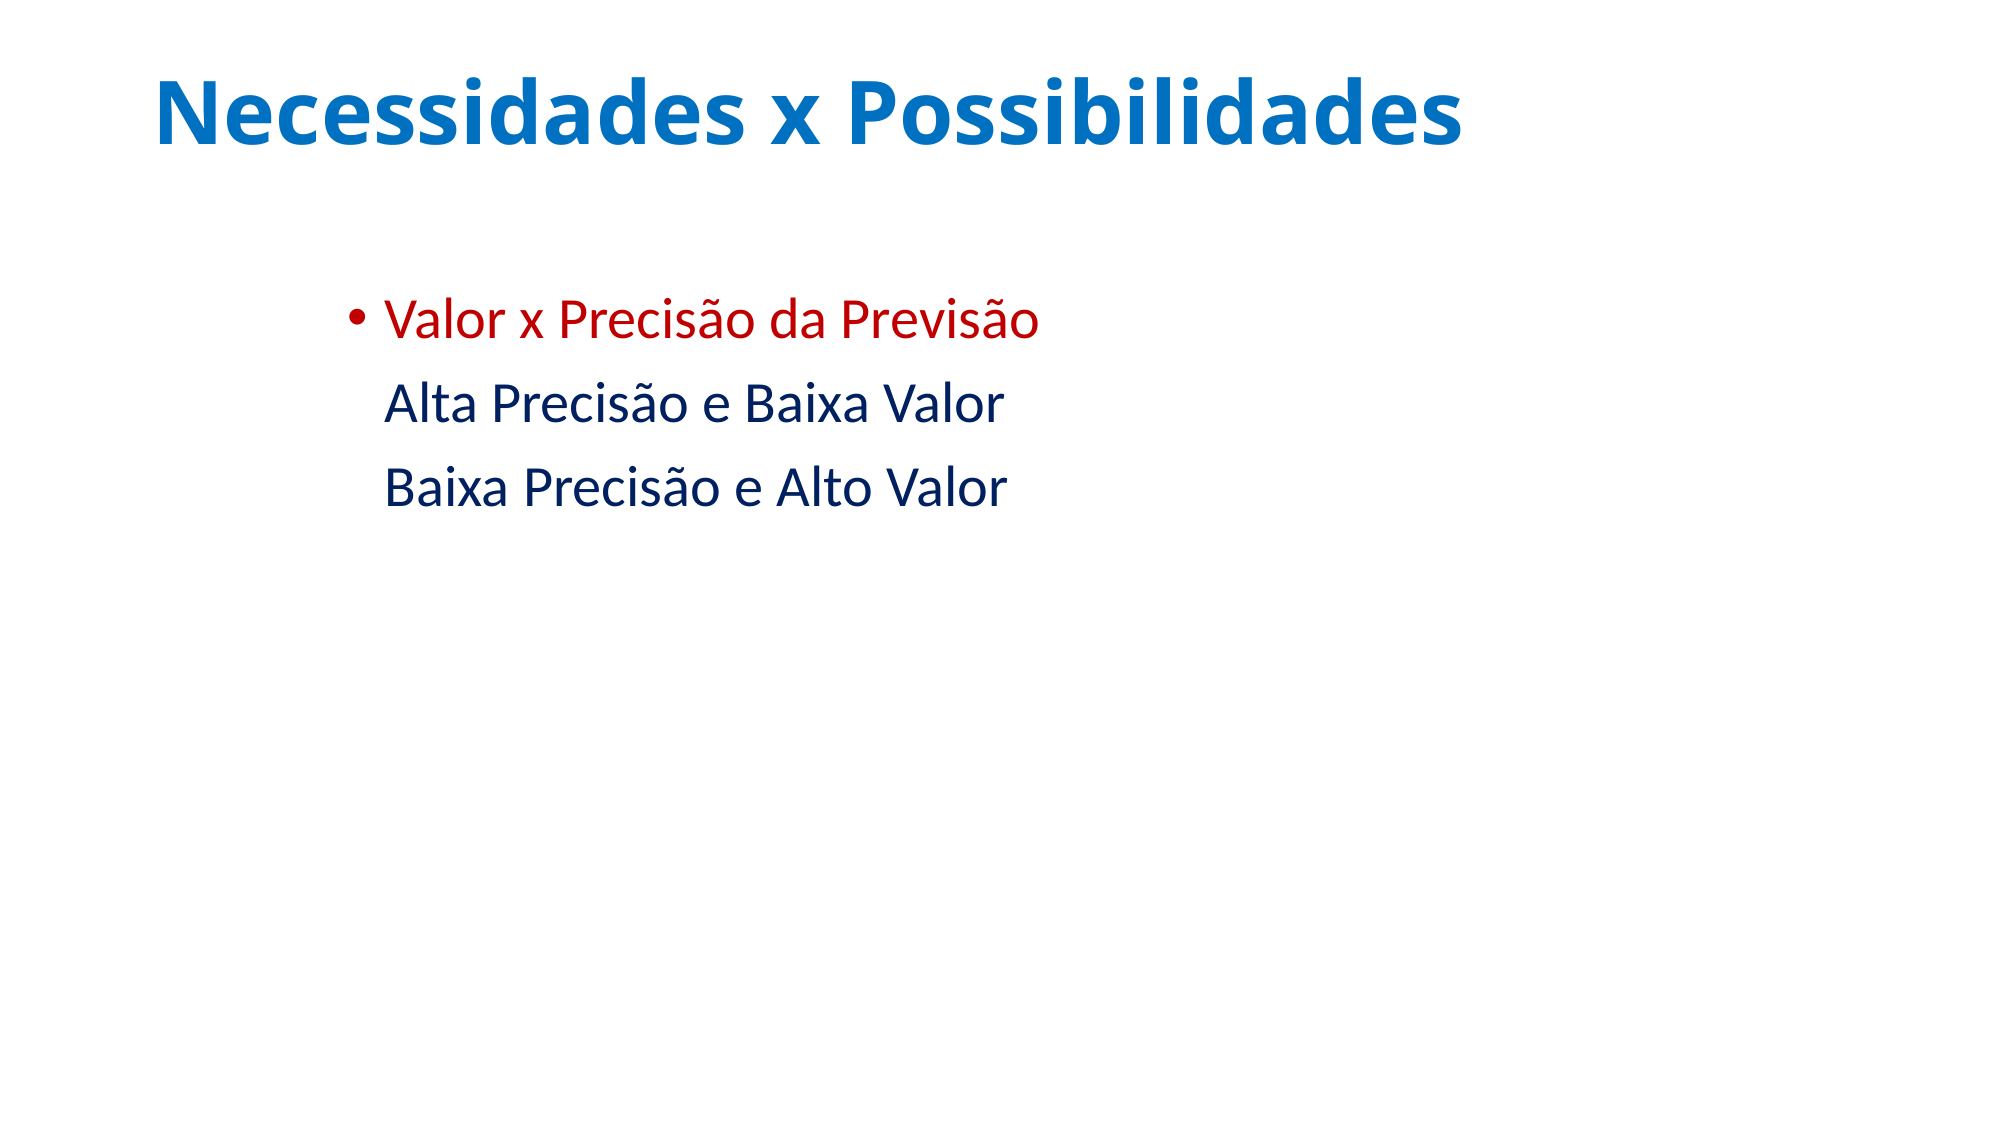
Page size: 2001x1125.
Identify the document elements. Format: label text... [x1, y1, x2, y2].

title Necessidades x Possibilidades [137, 59, 1863, 278]
list Valor x Precisão da Previsão Alta Precisão e Baixa Valor Baixa Precisão e Alto Valor [332, 281, 1682, 1064]
